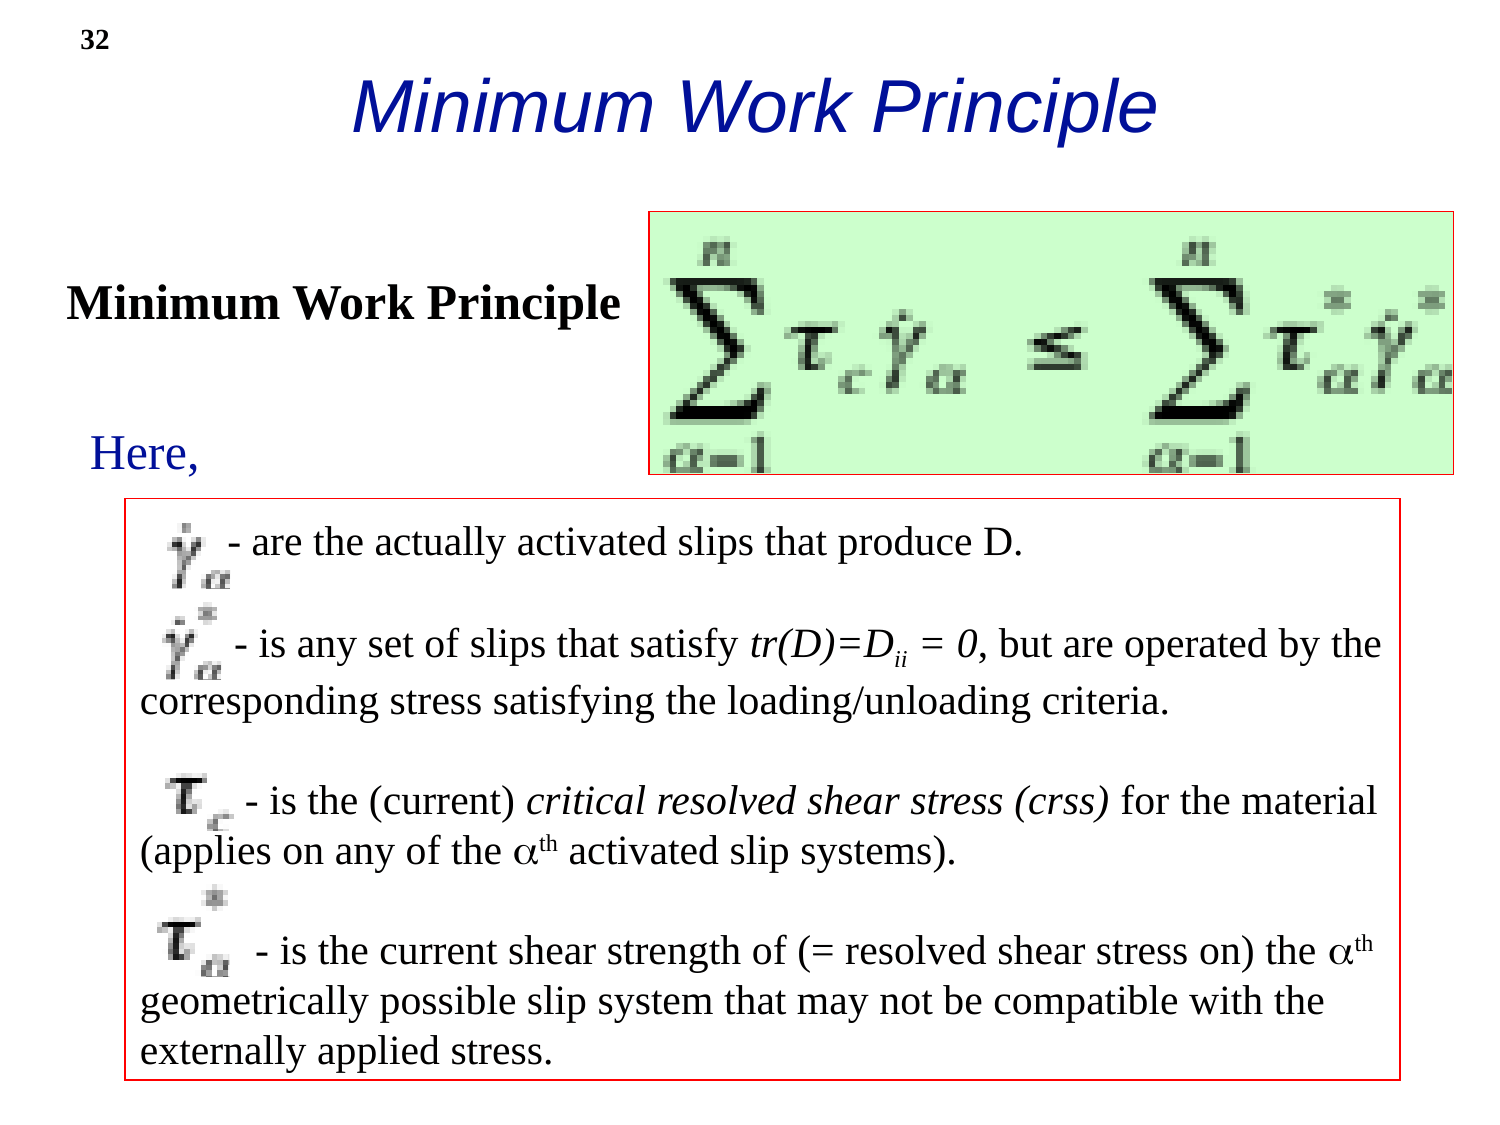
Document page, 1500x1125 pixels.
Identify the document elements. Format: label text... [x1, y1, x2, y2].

text_box Here, [75, 412, 215, 488]
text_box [649, 212, 1454, 475]
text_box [152, 594, 223, 681]
text_box Minimum Work Principle [51, 262, 644, 338]
slide_number 32 [4, 12, 126, 76]
text_box - are the actually activated slips that produce D. - is any set of slips that satisfy tr(D)=Dii = 0, but are operated by the corresponding stress satisfying the loading/unloading criteria. - is the (current) critical resolved shear stress (crss) for the material (applies on any of the th activated slip systems). - is the current shear strength of (= resolved shear stress on) the th geometrically possible slip system that may not be compatible with the externally applied stress. [124, 498, 1400, 1081]
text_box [155, 733, 235, 831]
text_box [146, 874, 230, 977]
text_box Minimum Work Principle [336, 49, 1175, 155]
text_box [157, 510, 231, 590]
